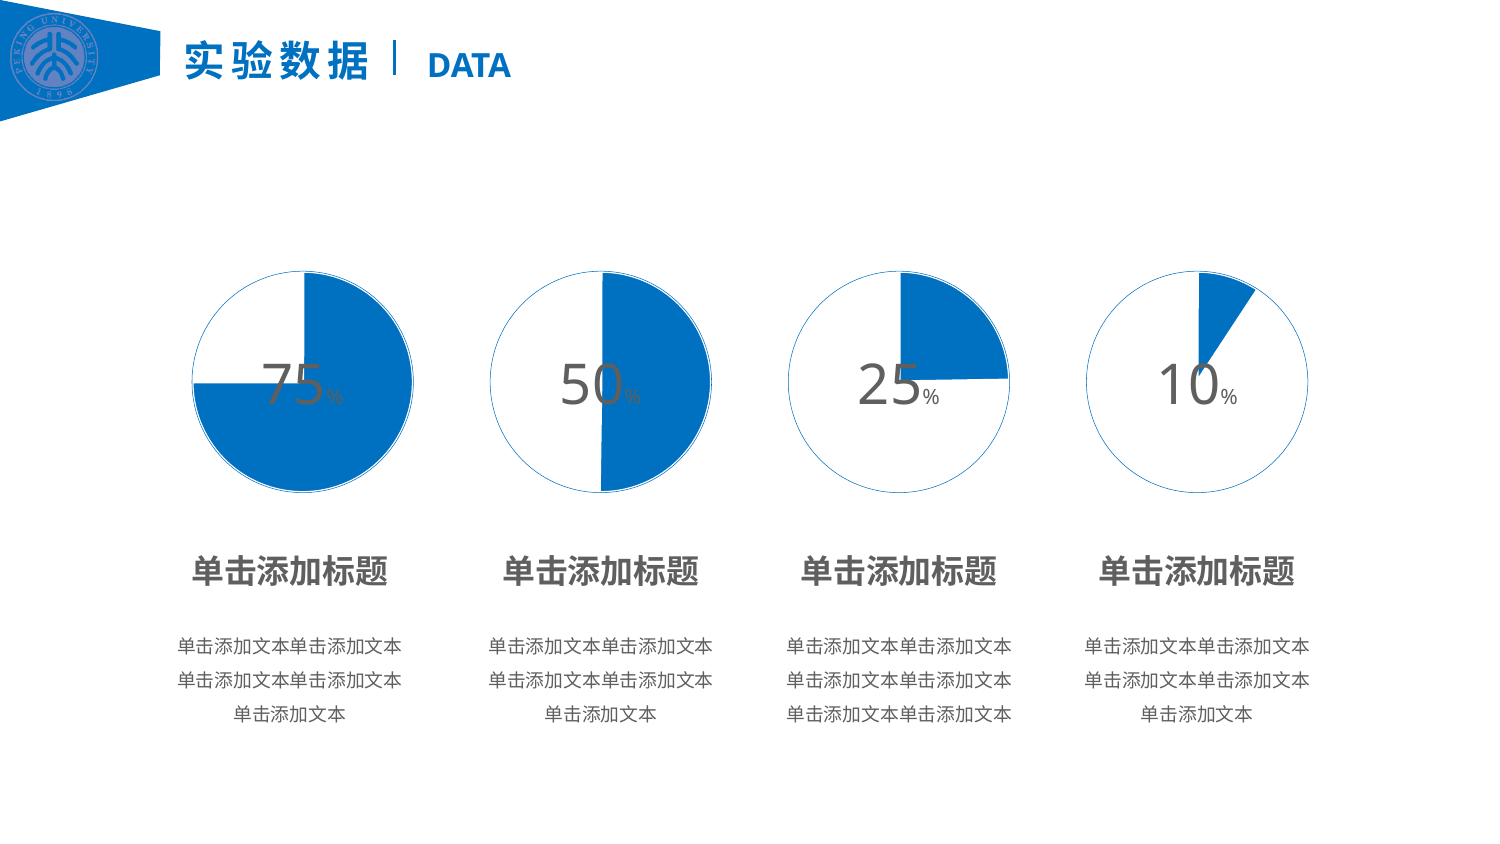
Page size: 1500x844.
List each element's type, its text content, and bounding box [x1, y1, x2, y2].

text_box 单击添加标题 单击添加文本单击添加文本单击添加文本单击添加文本单击添加文本 [1073, 545, 1321, 731]
text_box 实验数据 [169, 27, 385, 92]
text_box 单击添加标题 单击添加文本单击添加文本单击添加文本单击添加文本单击添加文本 [477, 545, 725, 731]
text_box DATA [412, 37, 527, 92]
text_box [490, 271, 712, 493]
text_box 单击添加标题 单击添加文本单击添加文本单击添加文本单击添加文本单击添加文本 [165, 545, 414, 731]
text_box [1086, 271, 1308, 493]
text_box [191, 271, 414, 493]
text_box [788, 271, 1010, 493]
text_box 单击添加标题 单击添加文本单击添加文本单击添加文本单击添加文本单击添加文本单击添加文本 [775, 544, 1023, 765]
